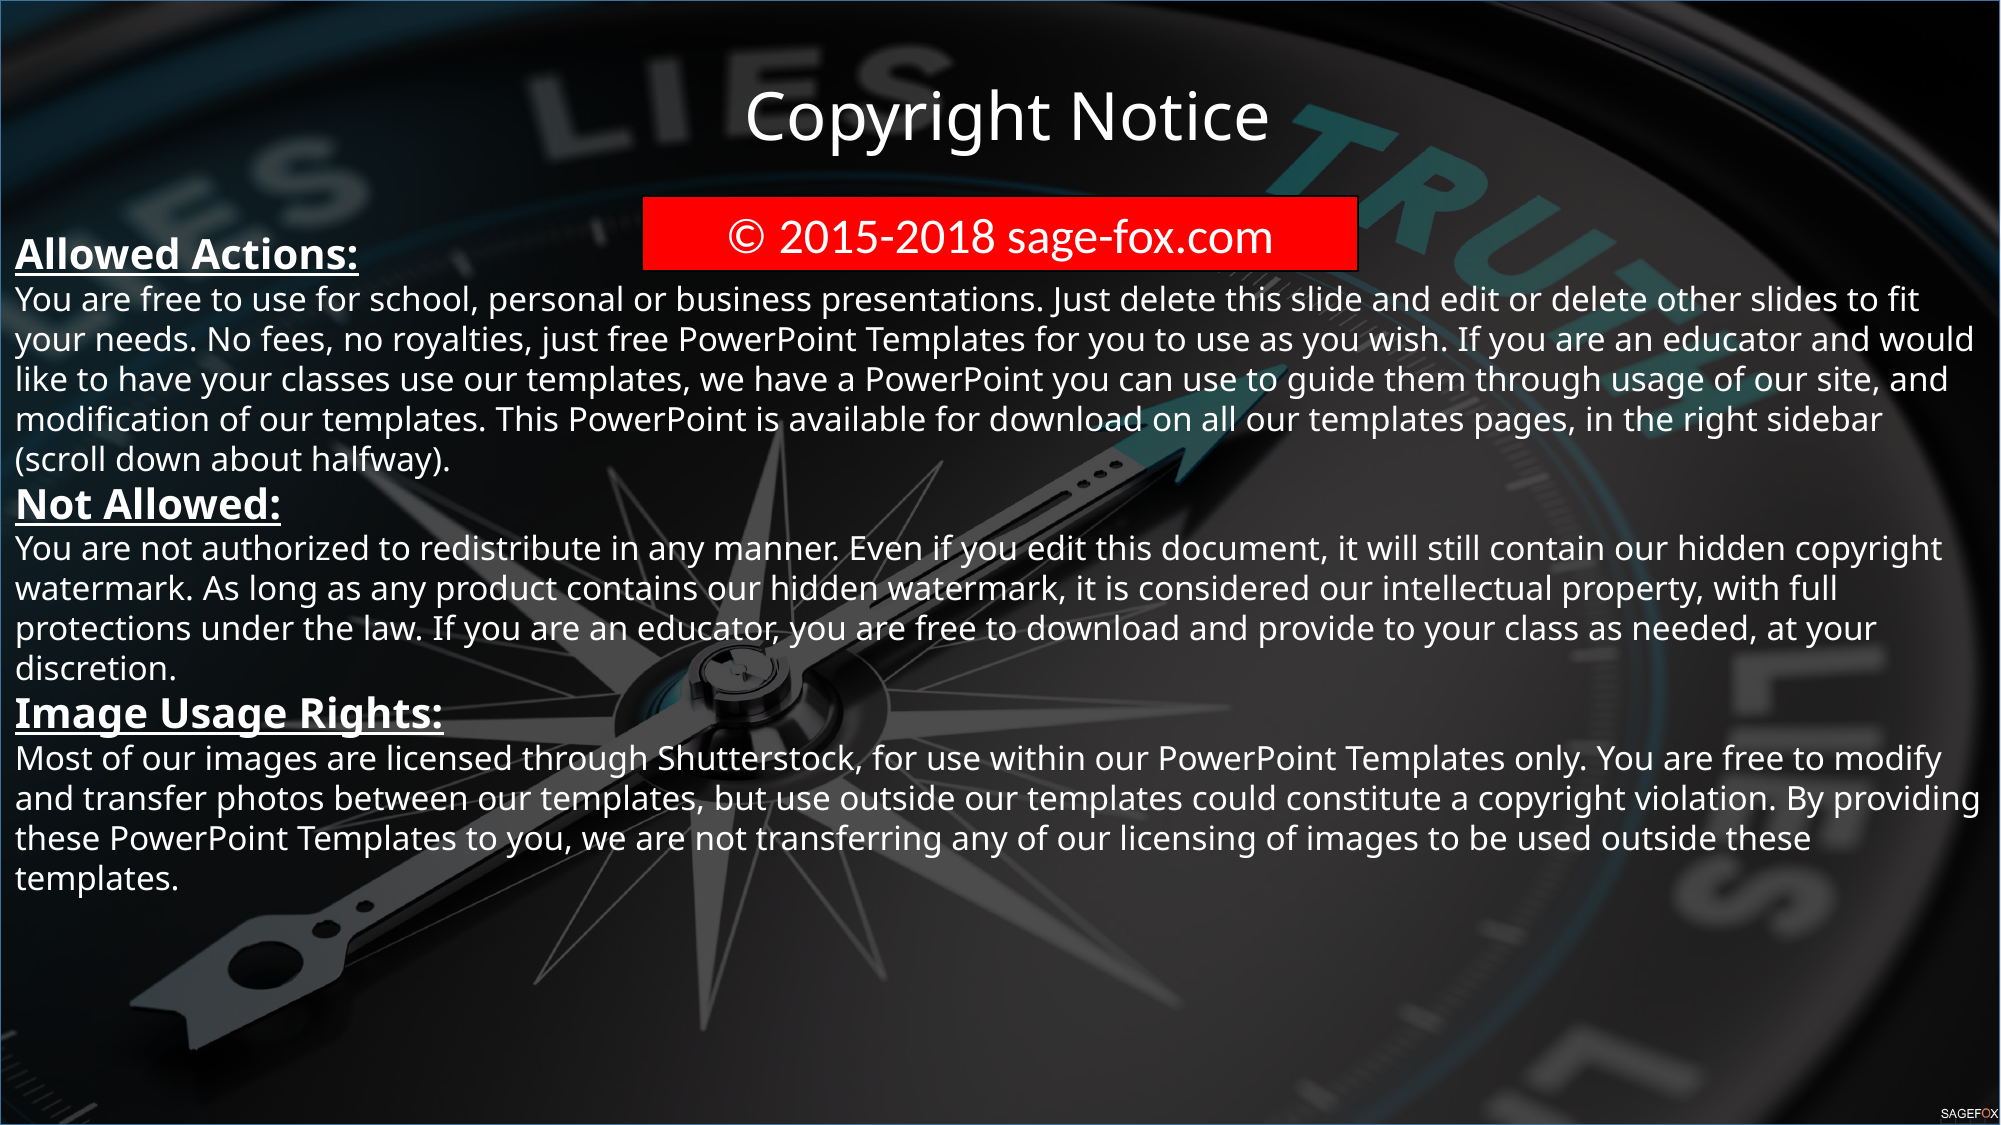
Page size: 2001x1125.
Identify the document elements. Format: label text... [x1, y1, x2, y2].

text_box Allowed Actions: You are free to use for school, personal or business presentations. Just delete this slide and edit or delete other slides to fit your needs. No fees, no royalties, just free PowerPoint Templates for you to use as you wish. If you are an educator and would like to have your classes use our templates, we have a PowerPoint you can use to guide them through usage of our site, and modification of our templates. This PowerPoint is available for download on all our templates pages, in the right sidebar (scroll down about halfway). Not Allowed: You are not authorized to redistribute in any manner. Even if you edit this document, it will still contain our hidden copyright watermark. As long as any product contains our hidden watermark, it is considered our intellectual property, with full protections under the law. If you are an educator, you are free to download and provide to your class as needed, at your discretion. Image Usage Rights: Most of our images are licensed through Shutterstock, for use within our PowerPoint Templates only. You are free to modify and transfer photos between our templates, but use outside our templates could constitute a copyright violation. By providing these PowerPoint Templates to you, we are not transferring any of our licensing of images to be used outside these templates. [0, 0, 2000, 1125]
title Copyright Notice [493, 60, 1524, 178]
text_box © 2015-2018 sage-fox.com [641, 196, 1358, 272]
